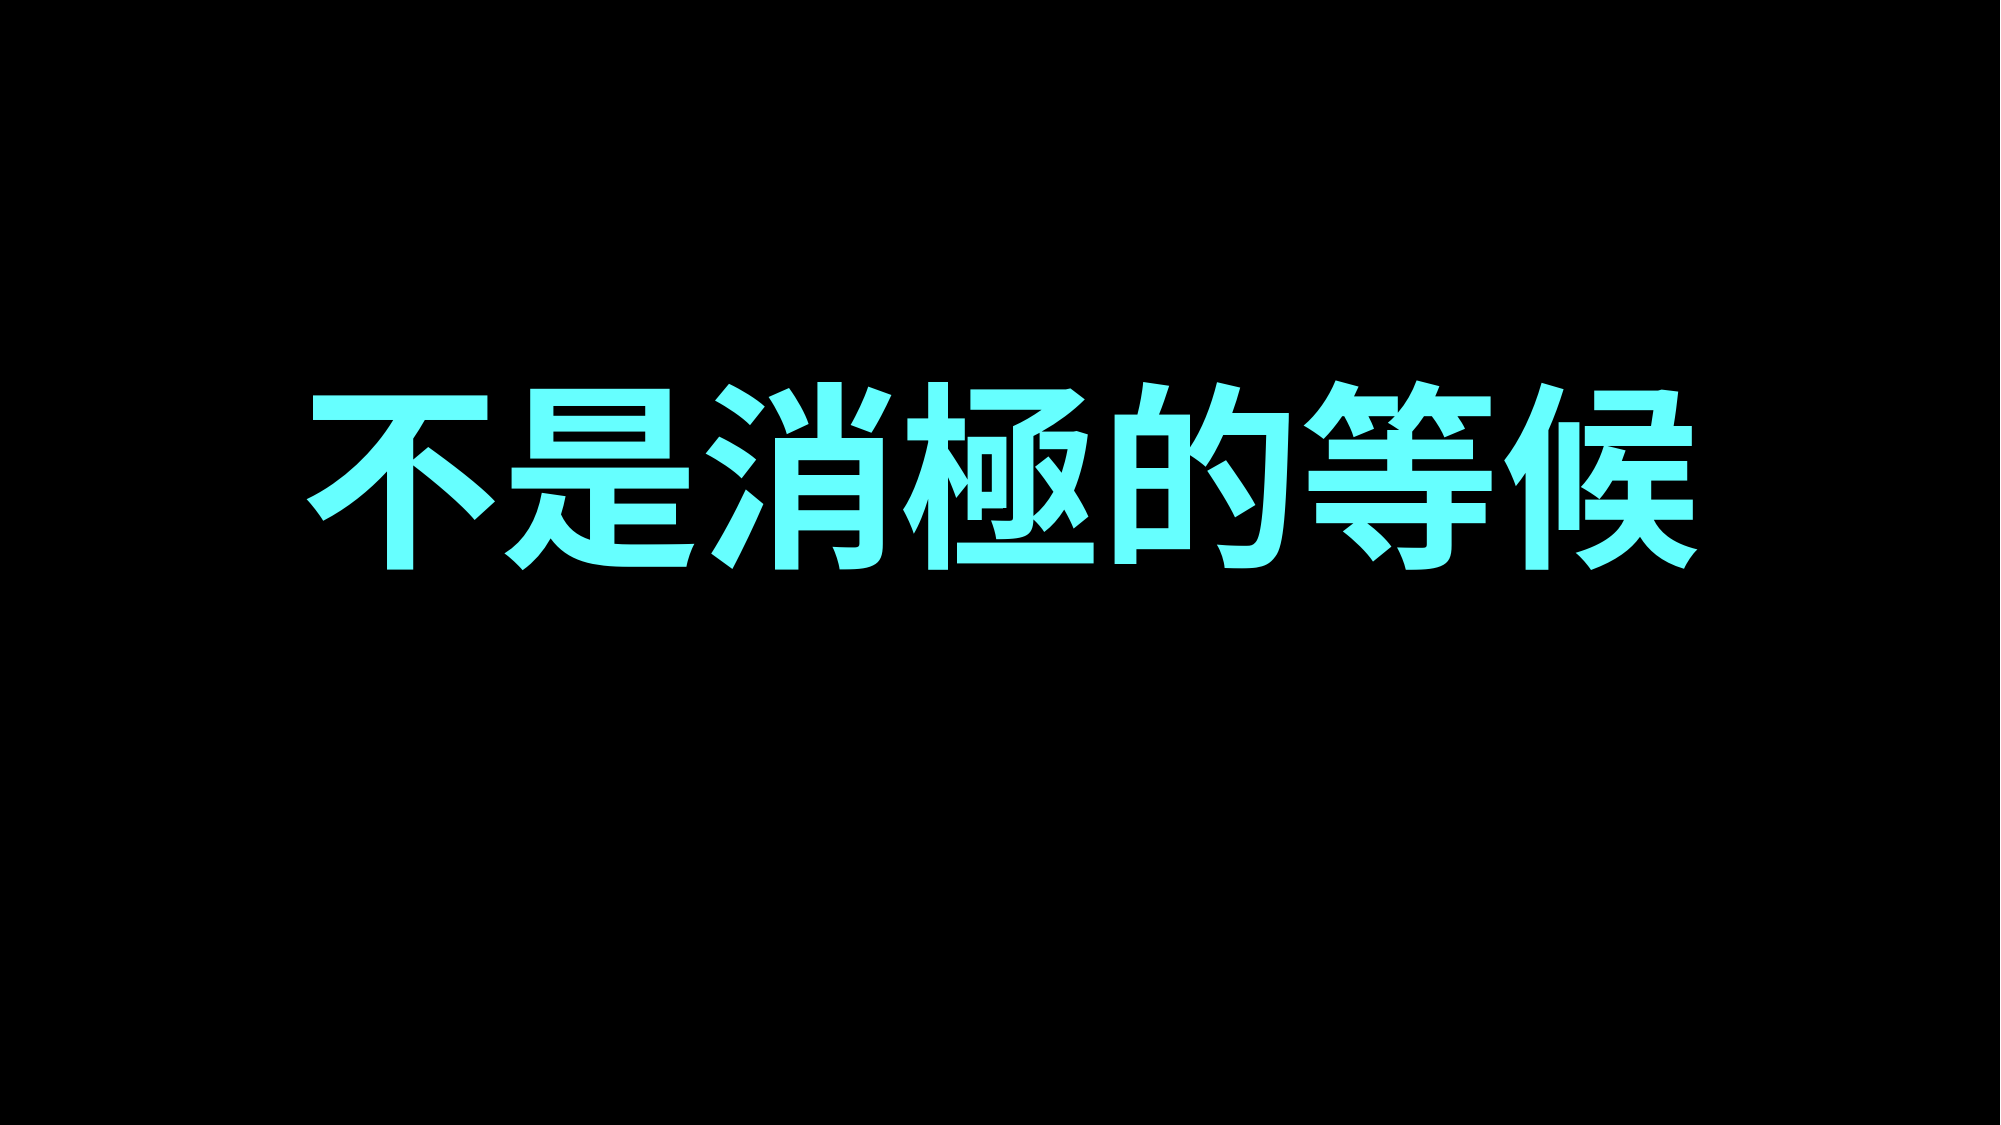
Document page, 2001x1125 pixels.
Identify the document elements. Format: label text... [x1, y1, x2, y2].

text_box 不是消極的等候 [0, 344, 2000, 600]
